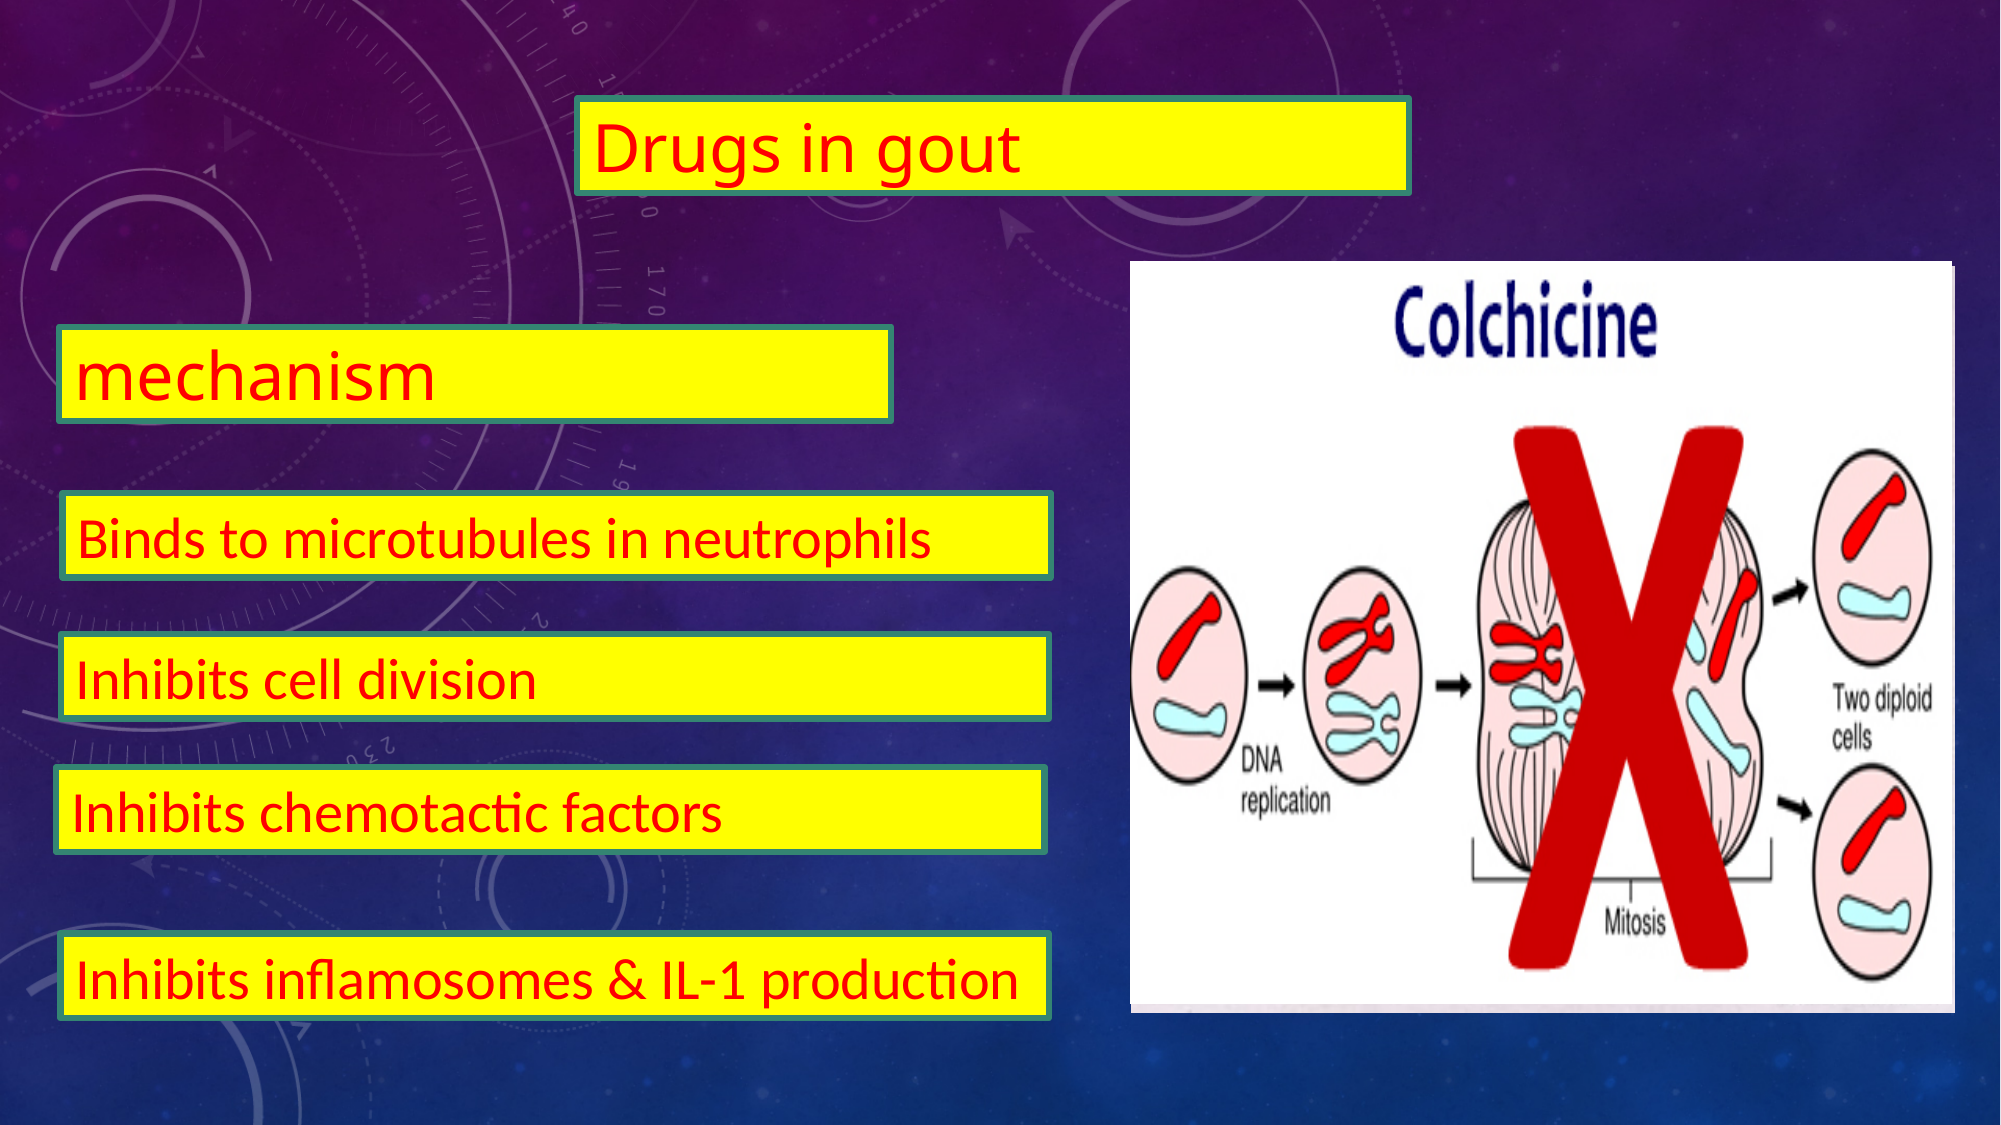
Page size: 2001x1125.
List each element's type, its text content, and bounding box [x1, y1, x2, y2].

picture [0, 0, 2001, 1125]
text_box Inhibits chemotactic factors [56, 767, 1045, 852]
text_box mechanism [59, 326, 892, 422]
text_box Inhibits cell division [60, 633, 1050, 719]
text_box Binds to microtubules in neutrophils [62, 492, 1051, 578]
text_box Drugs in gout [577, 98, 1409, 194]
text_box Inhibits inflamosomes & IL-1 production [60, 933, 1049, 1019]
